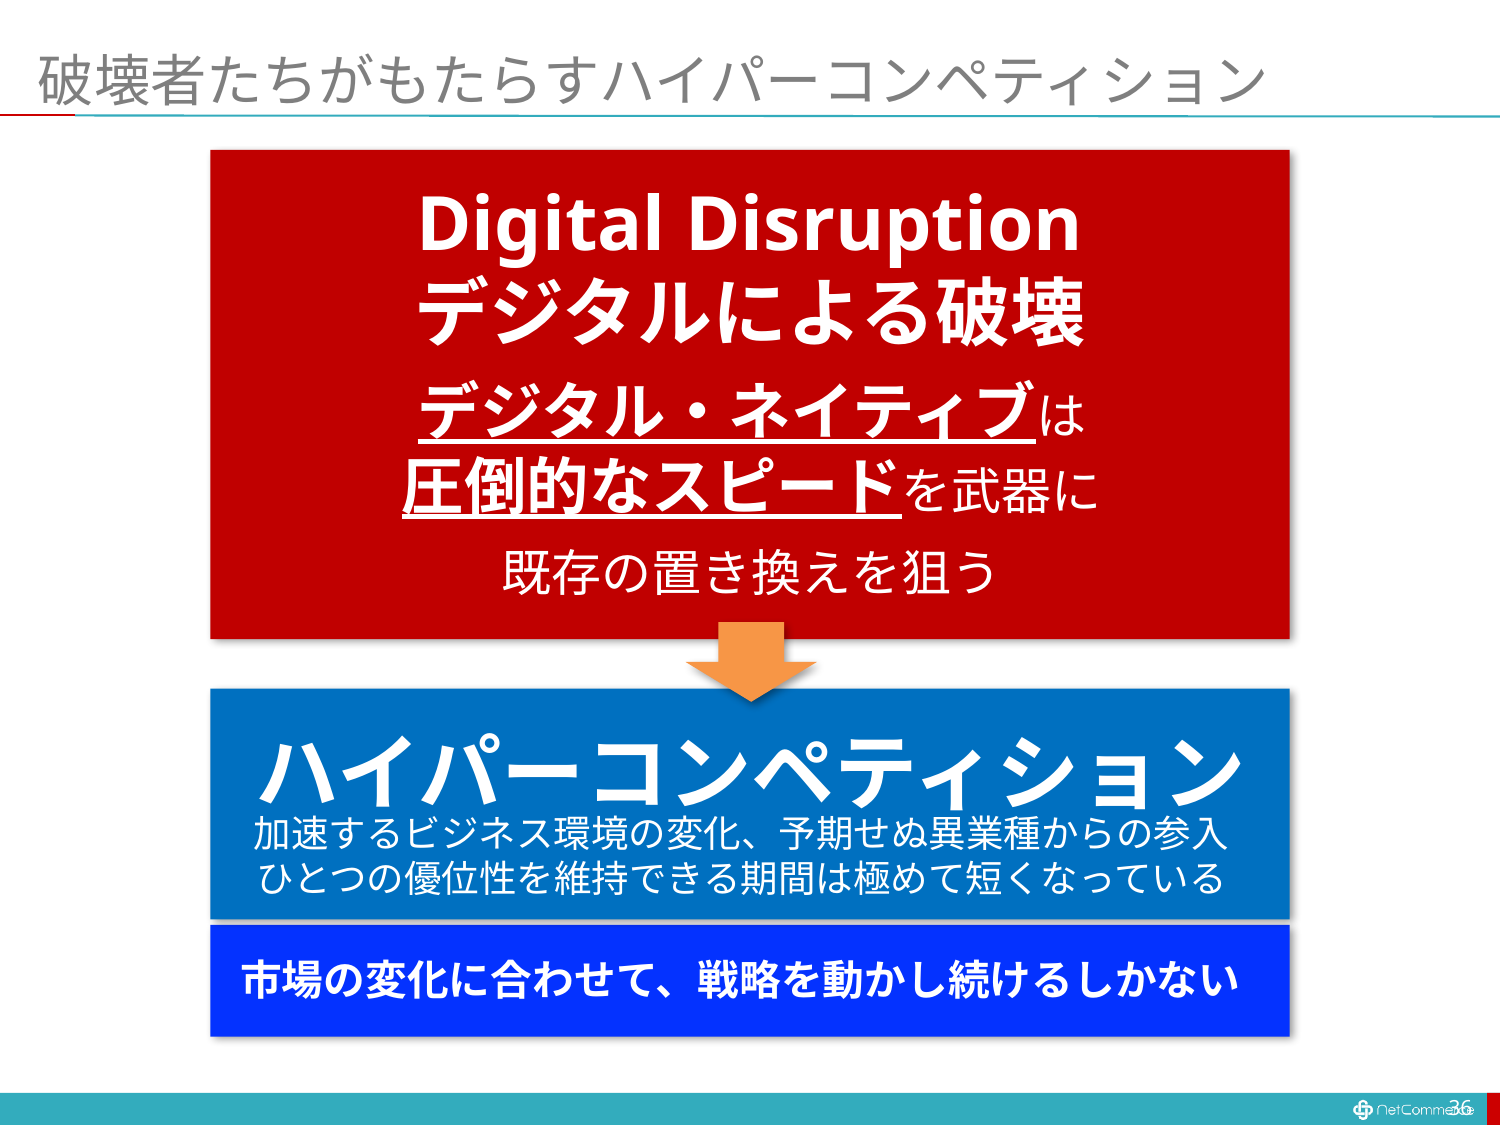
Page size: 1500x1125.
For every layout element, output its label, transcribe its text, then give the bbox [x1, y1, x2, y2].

text_box ハイパーコンペティション [211, 712, 1291, 828]
text_box [208, 687, 1292, 922]
text_box [208, 148, 1292, 641]
title 破壊者たちがもたらすハイパーコンペティション [37, 43, 1463, 112]
text_box 加速するビジネス環境の変化、予期せぬ異業種からの参入 ひとつの優位性を維持できる期間は極めて短くなっている [201, 802, 1282, 908]
text_box 市場の変化に合わせて、戦略を動かし続けるしかない [205, 946, 1285, 1012]
text_box [683, 620, 819, 704]
slide_number 36 [1137, 1091, 1488, 1125]
text_box デジタル・ネイティブは 圧倒的なスピードを武器に 既存の置き換えを狙う [211, 364, 1293, 610]
text_box Digital Disruption デジタルによる破壊 [399, 167, 1101, 363]
text_box [208, 926, 1292, 1039]
